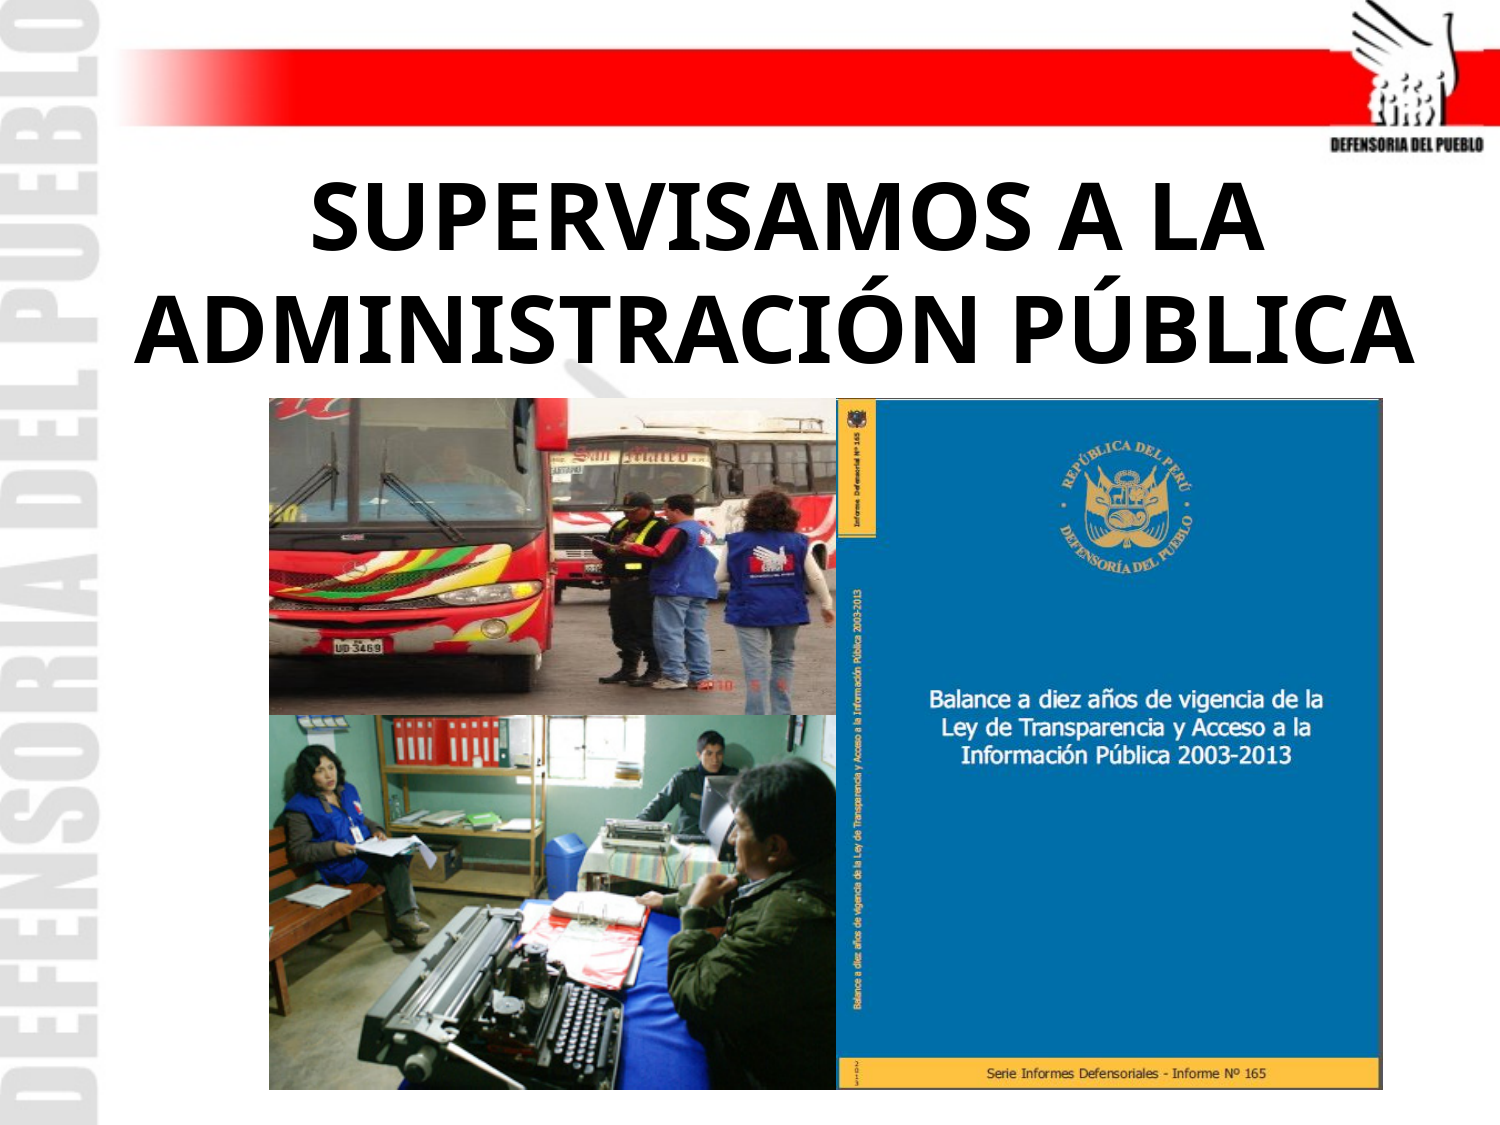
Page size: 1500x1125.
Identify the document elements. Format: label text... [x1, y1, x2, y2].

title SUPERVISAMOS A LA ADMINISTRACIÓN PÚBLICA [116, 152, 1459, 387]
picture [0, 0, 1500, 1125]
